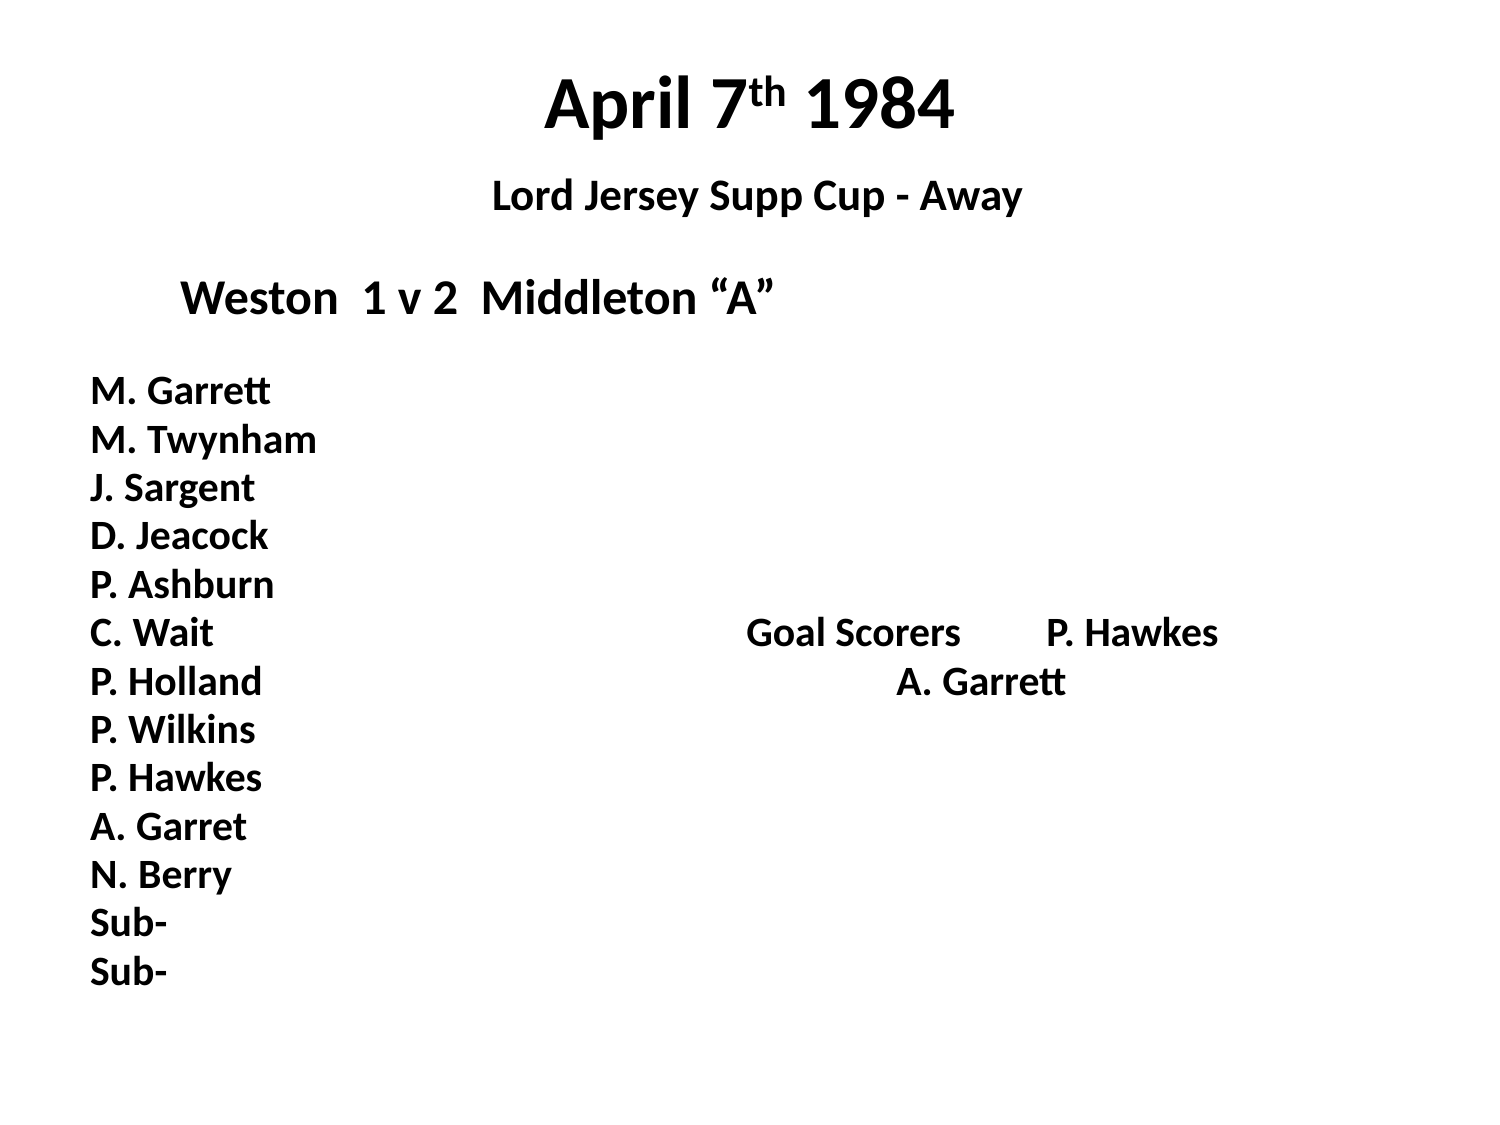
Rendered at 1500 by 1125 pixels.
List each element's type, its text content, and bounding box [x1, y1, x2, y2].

title April 7th 1984 Lord Jersey Supp Cup - Away [75, 45, 1425, 233]
list Weston 1 v 2 Middleton “A” M. Garrett M. Twynham J. Sargent D. Jeacock P. Ashburn C. Wait Goal Scorers P. Hawkes P. Holland A. Garrett P. Wilkins P. Hawkes A. Garret N. Berry Sub- Sub- [75, 262, 1425, 1005]
